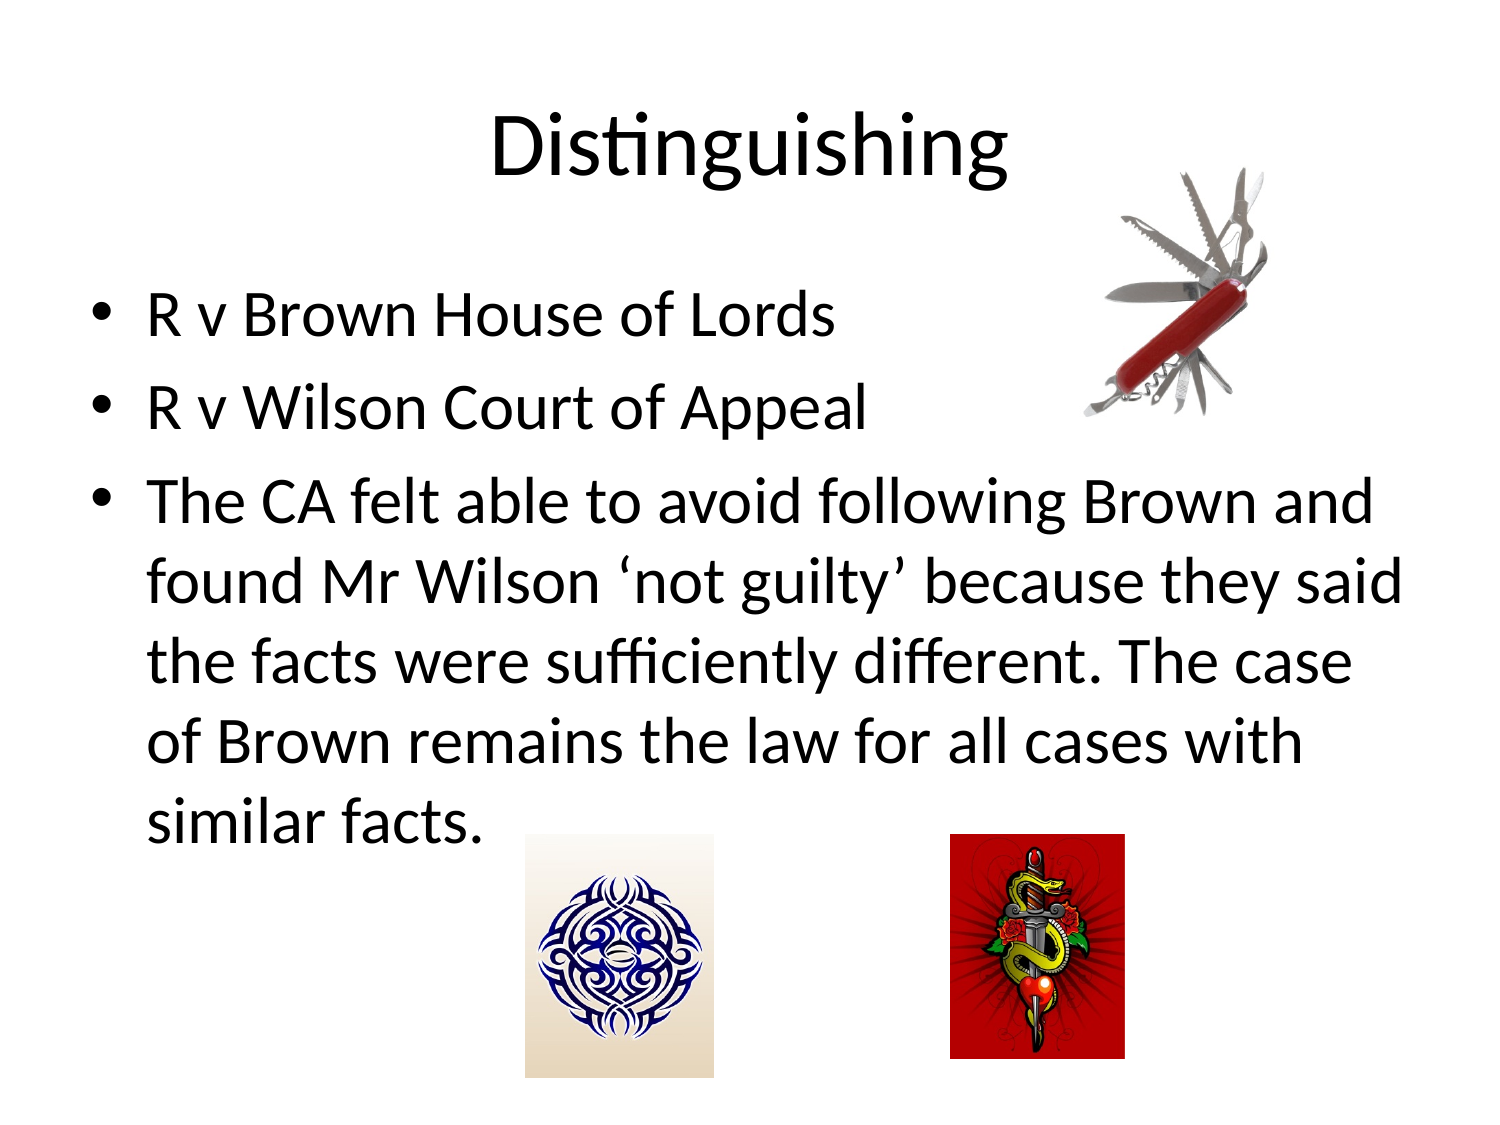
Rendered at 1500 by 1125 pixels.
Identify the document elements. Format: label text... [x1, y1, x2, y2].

picture [1056, 148, 1301, 436]
picture [525, 833, 715, 1078]
picture [950, 833, 1125, 1059]
list R v Brown House of Lords R v Wilson Court of Appeal The CA felt able to avoid following Brown and found Mr Wilson ‘not guilty’ because they said the facts were sufficiently different. The case of Brown remains the law for all cases with similar facts. [75, 262, 1425, 1005]
title Distinguishing [75, 45, 1425, 233]
